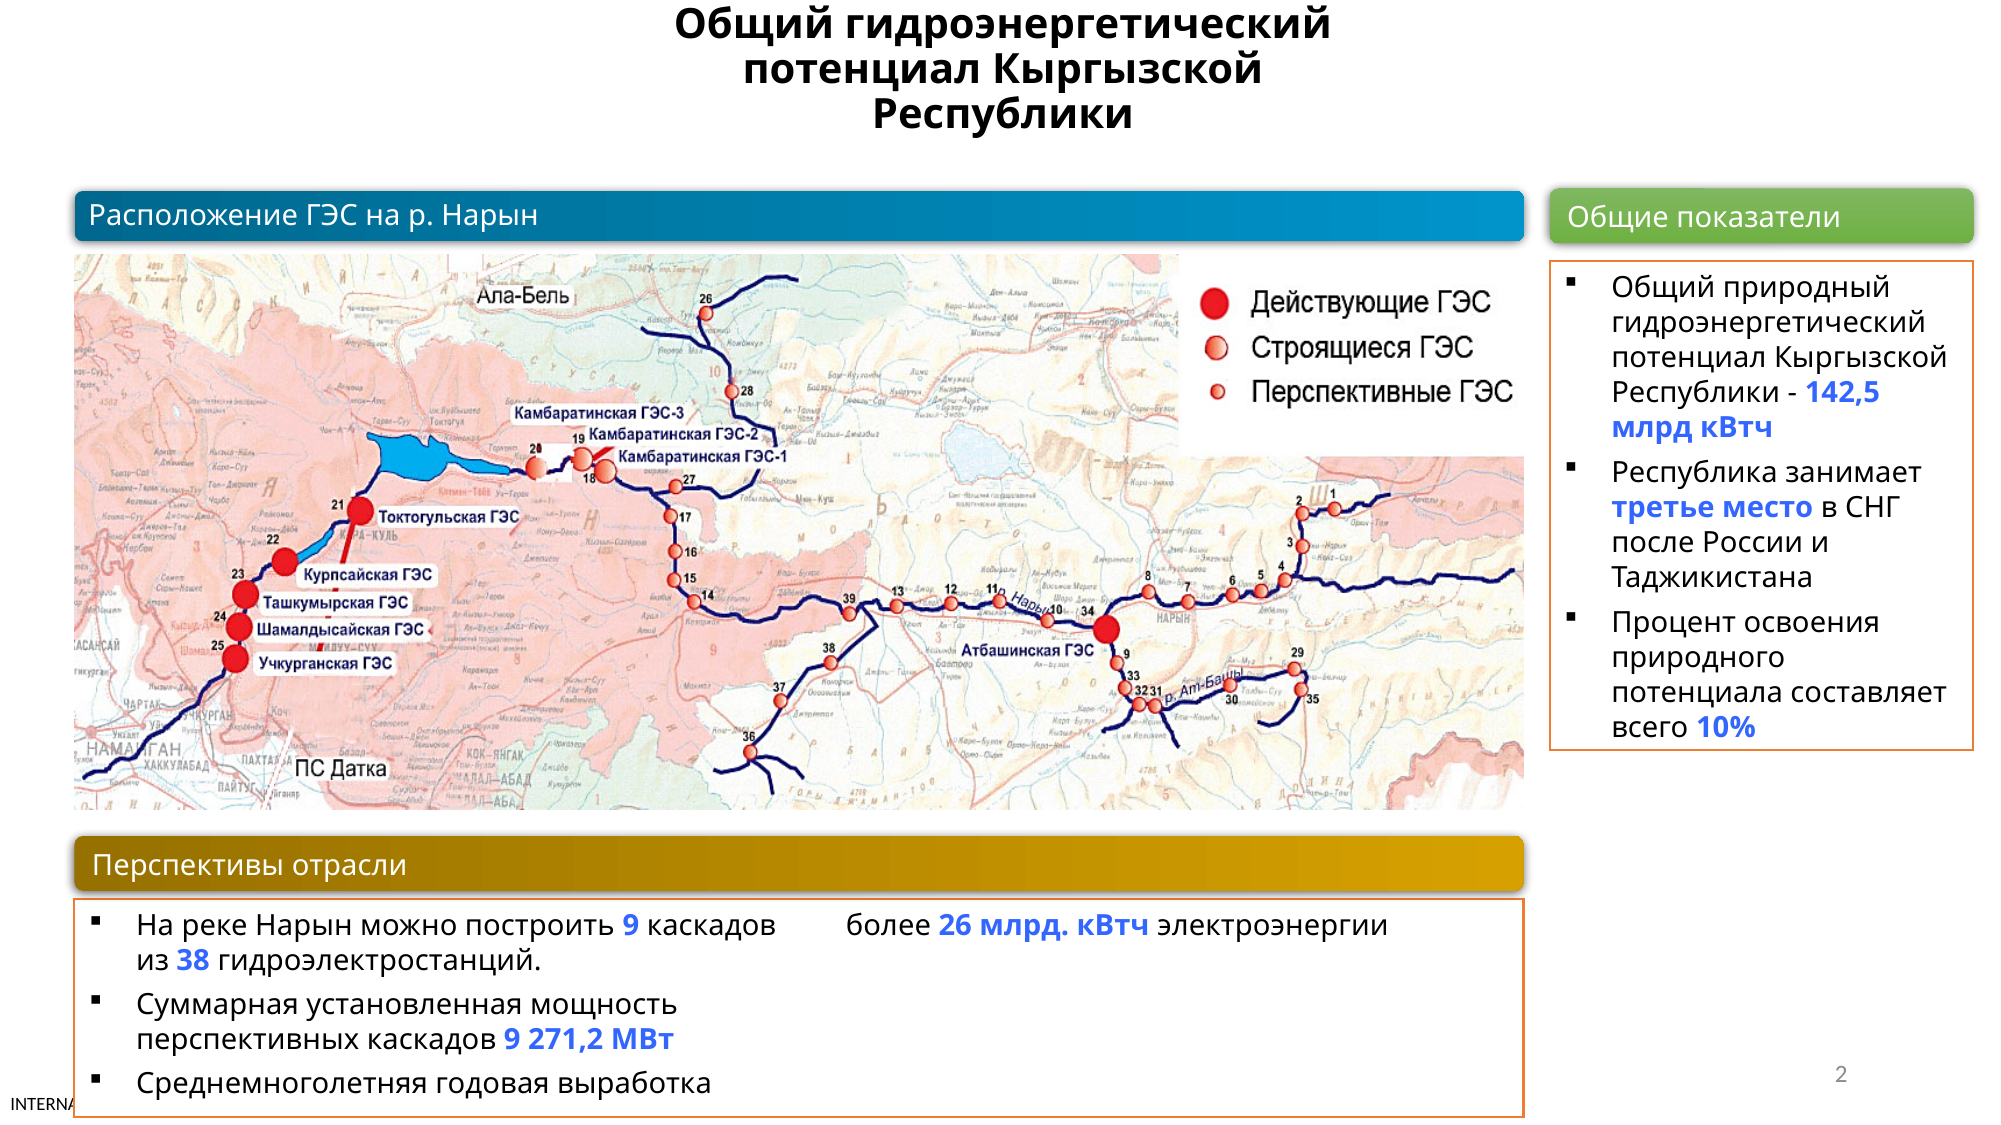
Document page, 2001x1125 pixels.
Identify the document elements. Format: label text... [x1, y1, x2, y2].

picture [74, 254, 1524, 810]
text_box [642, 9, 1357, 132]
text_box Общий природный гидроэнергетический потенциал Кыргызской Республики - 142,5 млрд кВтч Республика занимает третье место в СНГ после России и Таджикистана Процент освоения природного потенциала составляет всего 10% [1549, 260, 1974, 751]
text_box Перспективы отрасли [74, 835, 1524, 891]
text_box На реке Нарын можно построить 9 каскадов из 38 гидроэлектростанций. Суммарная установленная мощность перспективных каскадов 9 271,2 МВт Среднемноголетняя годовая выработка более 26 млрд. кВтч электроэнергии [73, 898, 1525, 1118]
text_box Общие показатели [1549, 188, 1974, 244]
slide_number 2 [1525, 1042, 1863, 1103]
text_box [74, 190, 1524, 242]
